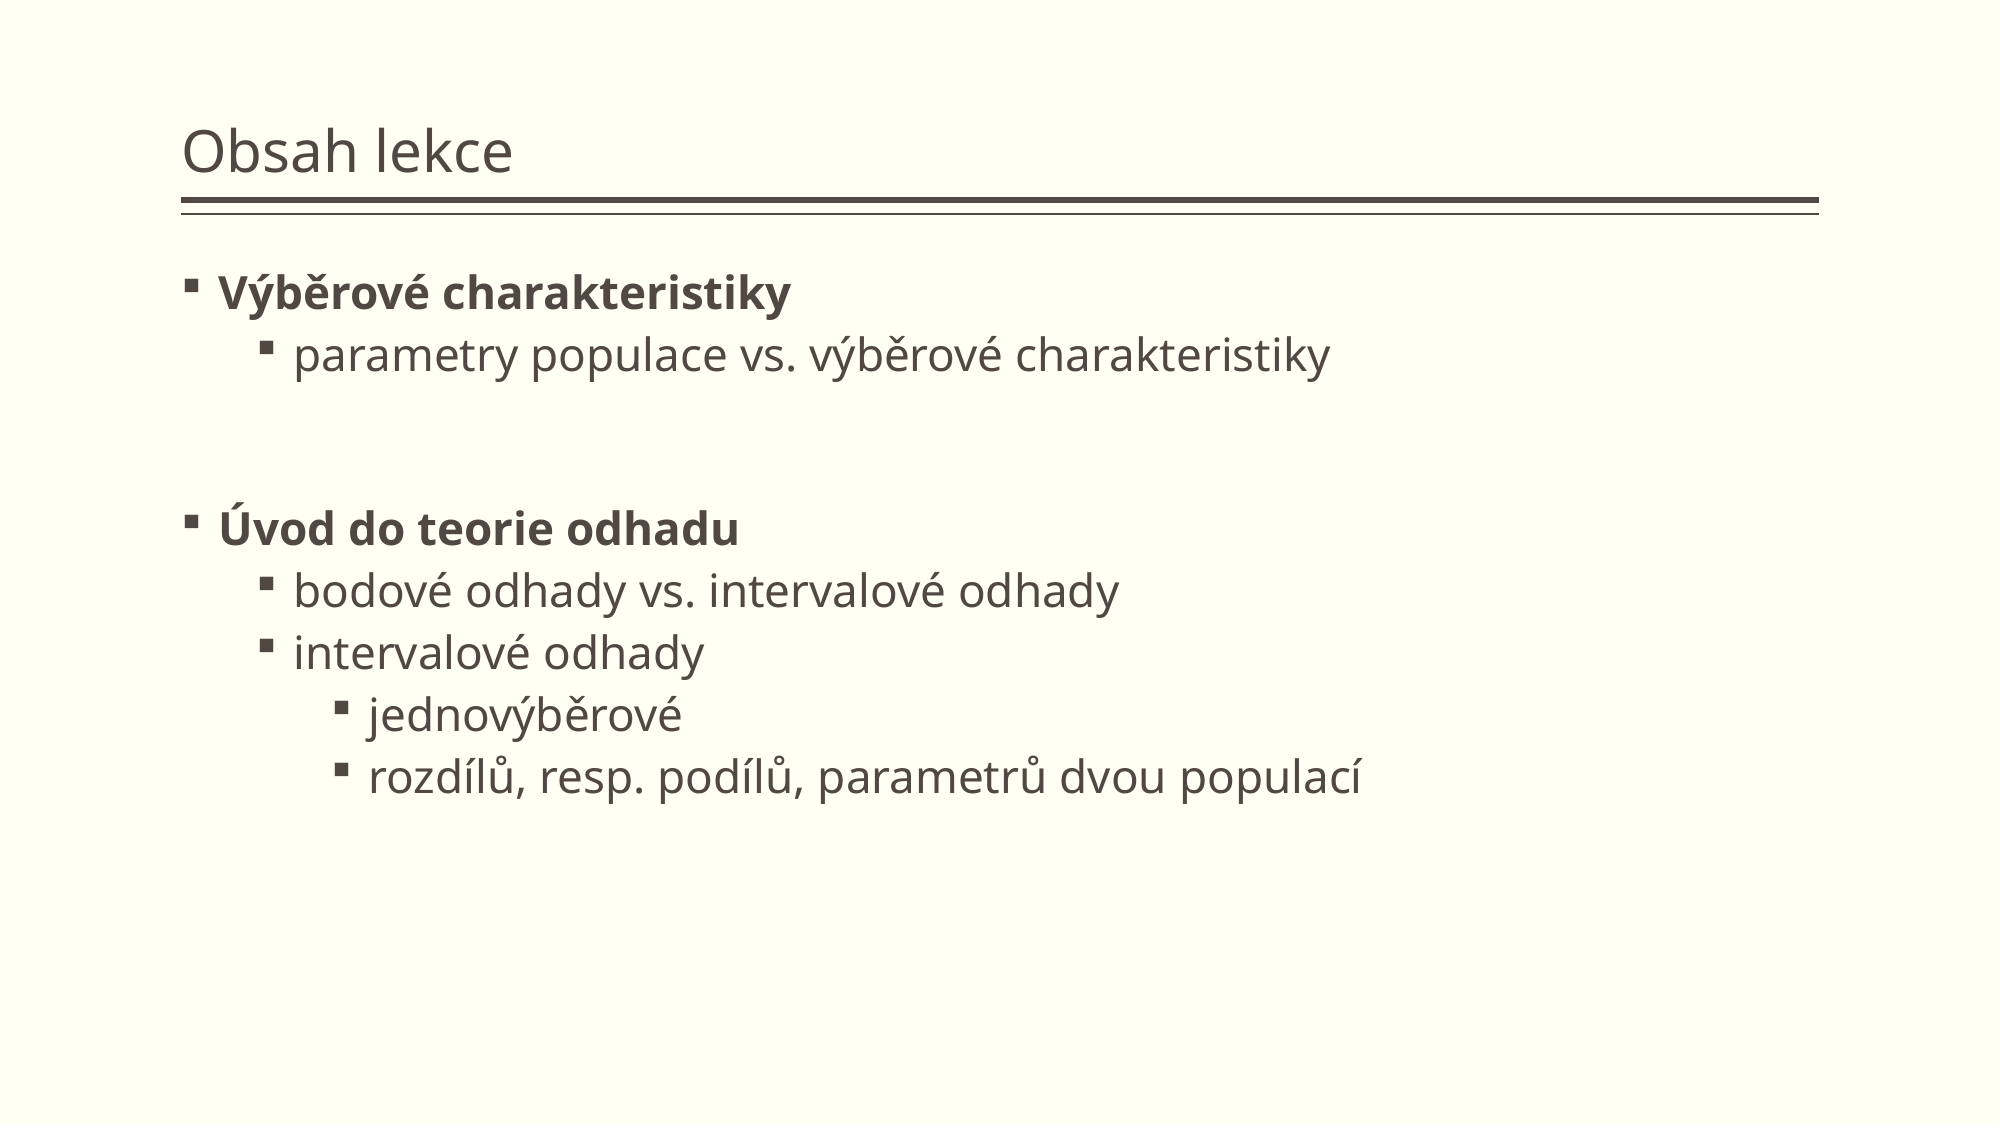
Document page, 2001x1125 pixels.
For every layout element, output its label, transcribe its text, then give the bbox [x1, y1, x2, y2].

list Výběrové charakteristiky parametry populace vs. výběrové charakteristiky Úvod do teorie odhadu bodové odhady vs. intervalové odhady intervalové odhady jednovýběrové rozdílů, resp. podílů, parametrů dvou populací [181, 262, 1819, 1013]
title Obsah lekce [181, 12, 1819, 193]
